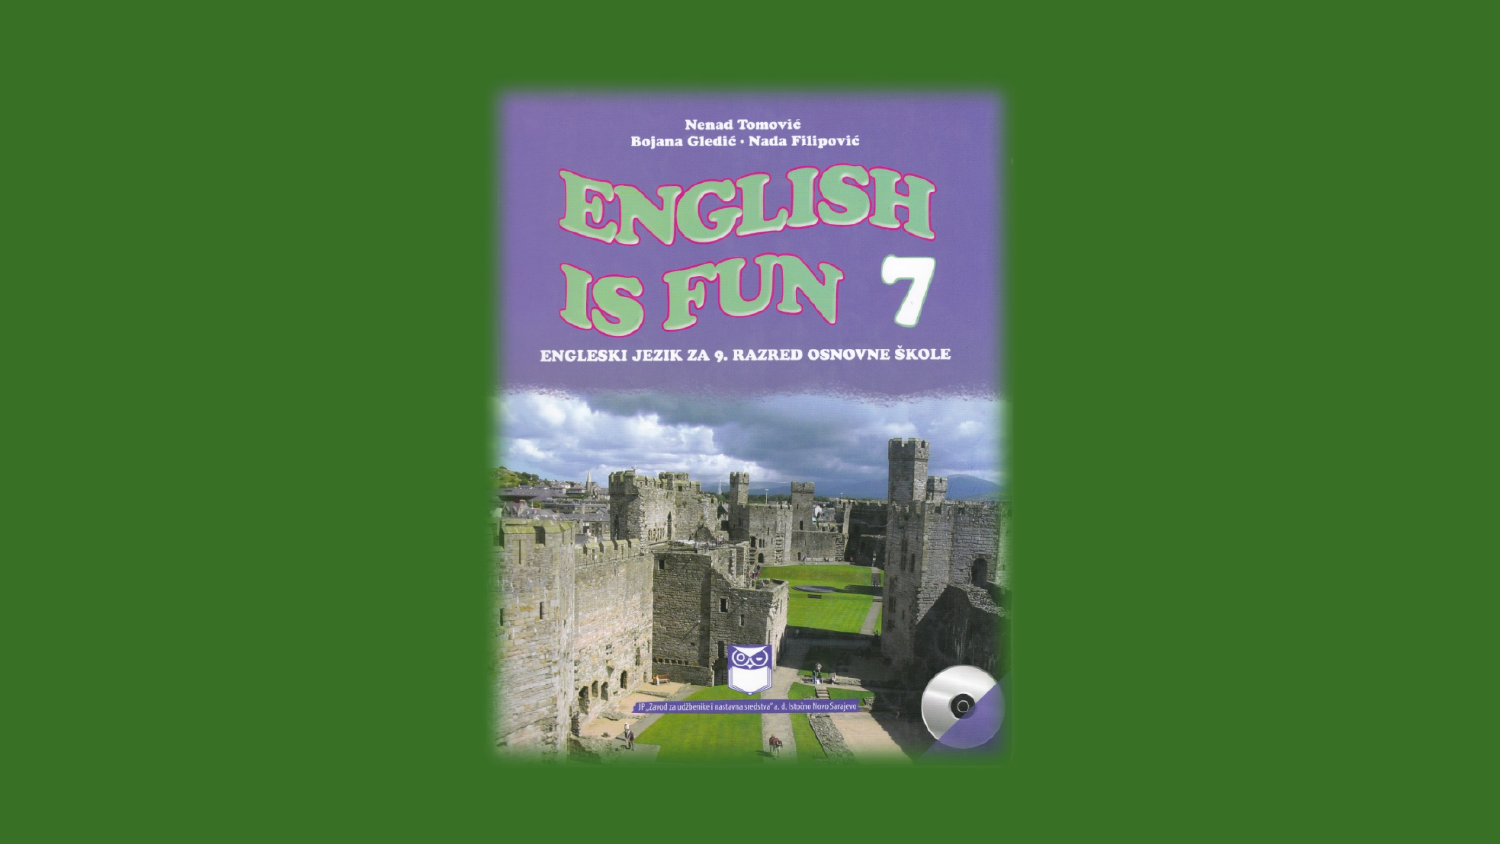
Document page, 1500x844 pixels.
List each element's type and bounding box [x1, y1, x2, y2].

picture [480, 73, 1020, 771]
